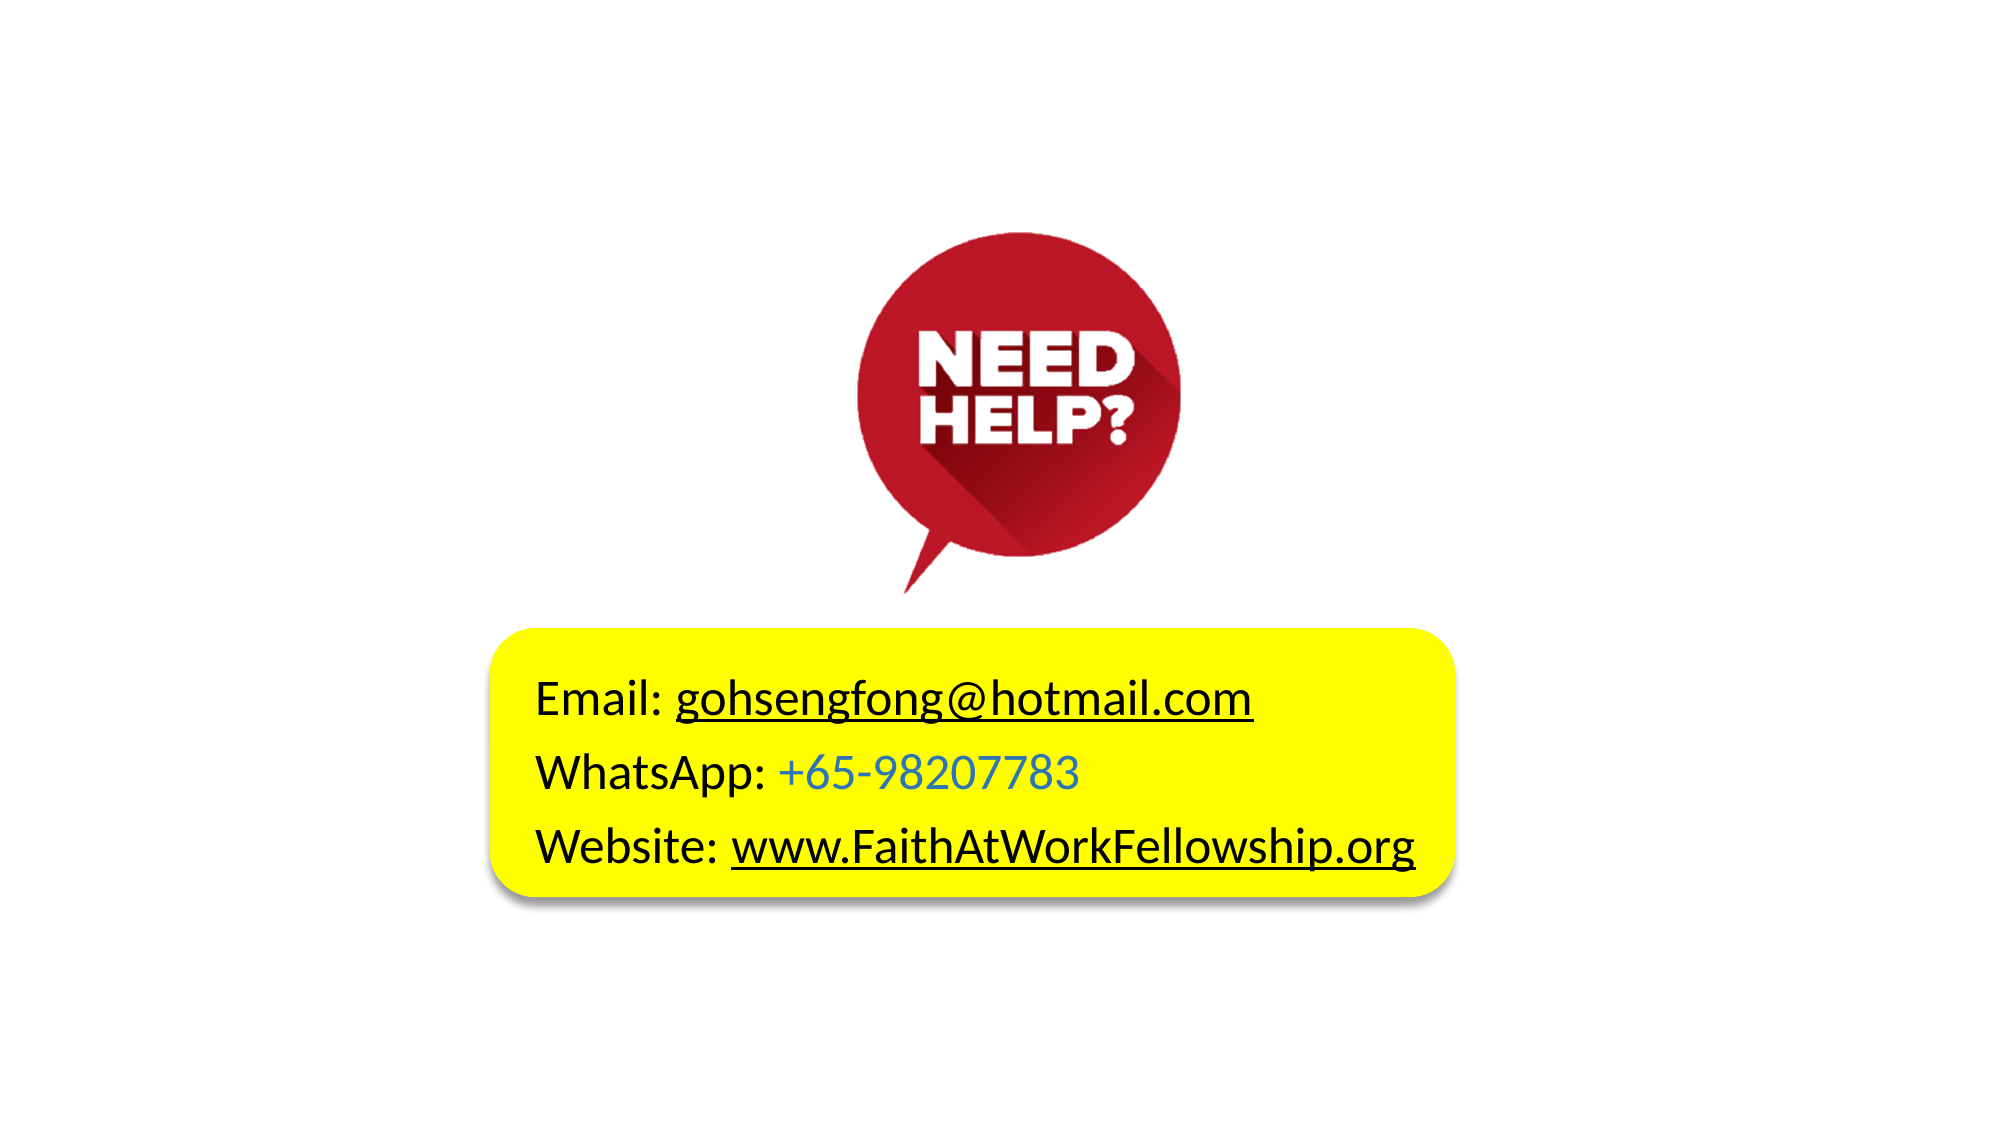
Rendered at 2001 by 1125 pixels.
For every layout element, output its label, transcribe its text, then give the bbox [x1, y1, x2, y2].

text_box Email: gohsengfong@hotmail.com WhatsApp: +65-98207783 Website: www.FaithAtWorkFellowship.org [489, 628, 1456, 898]
picture [846, 225, 1201, 605]
